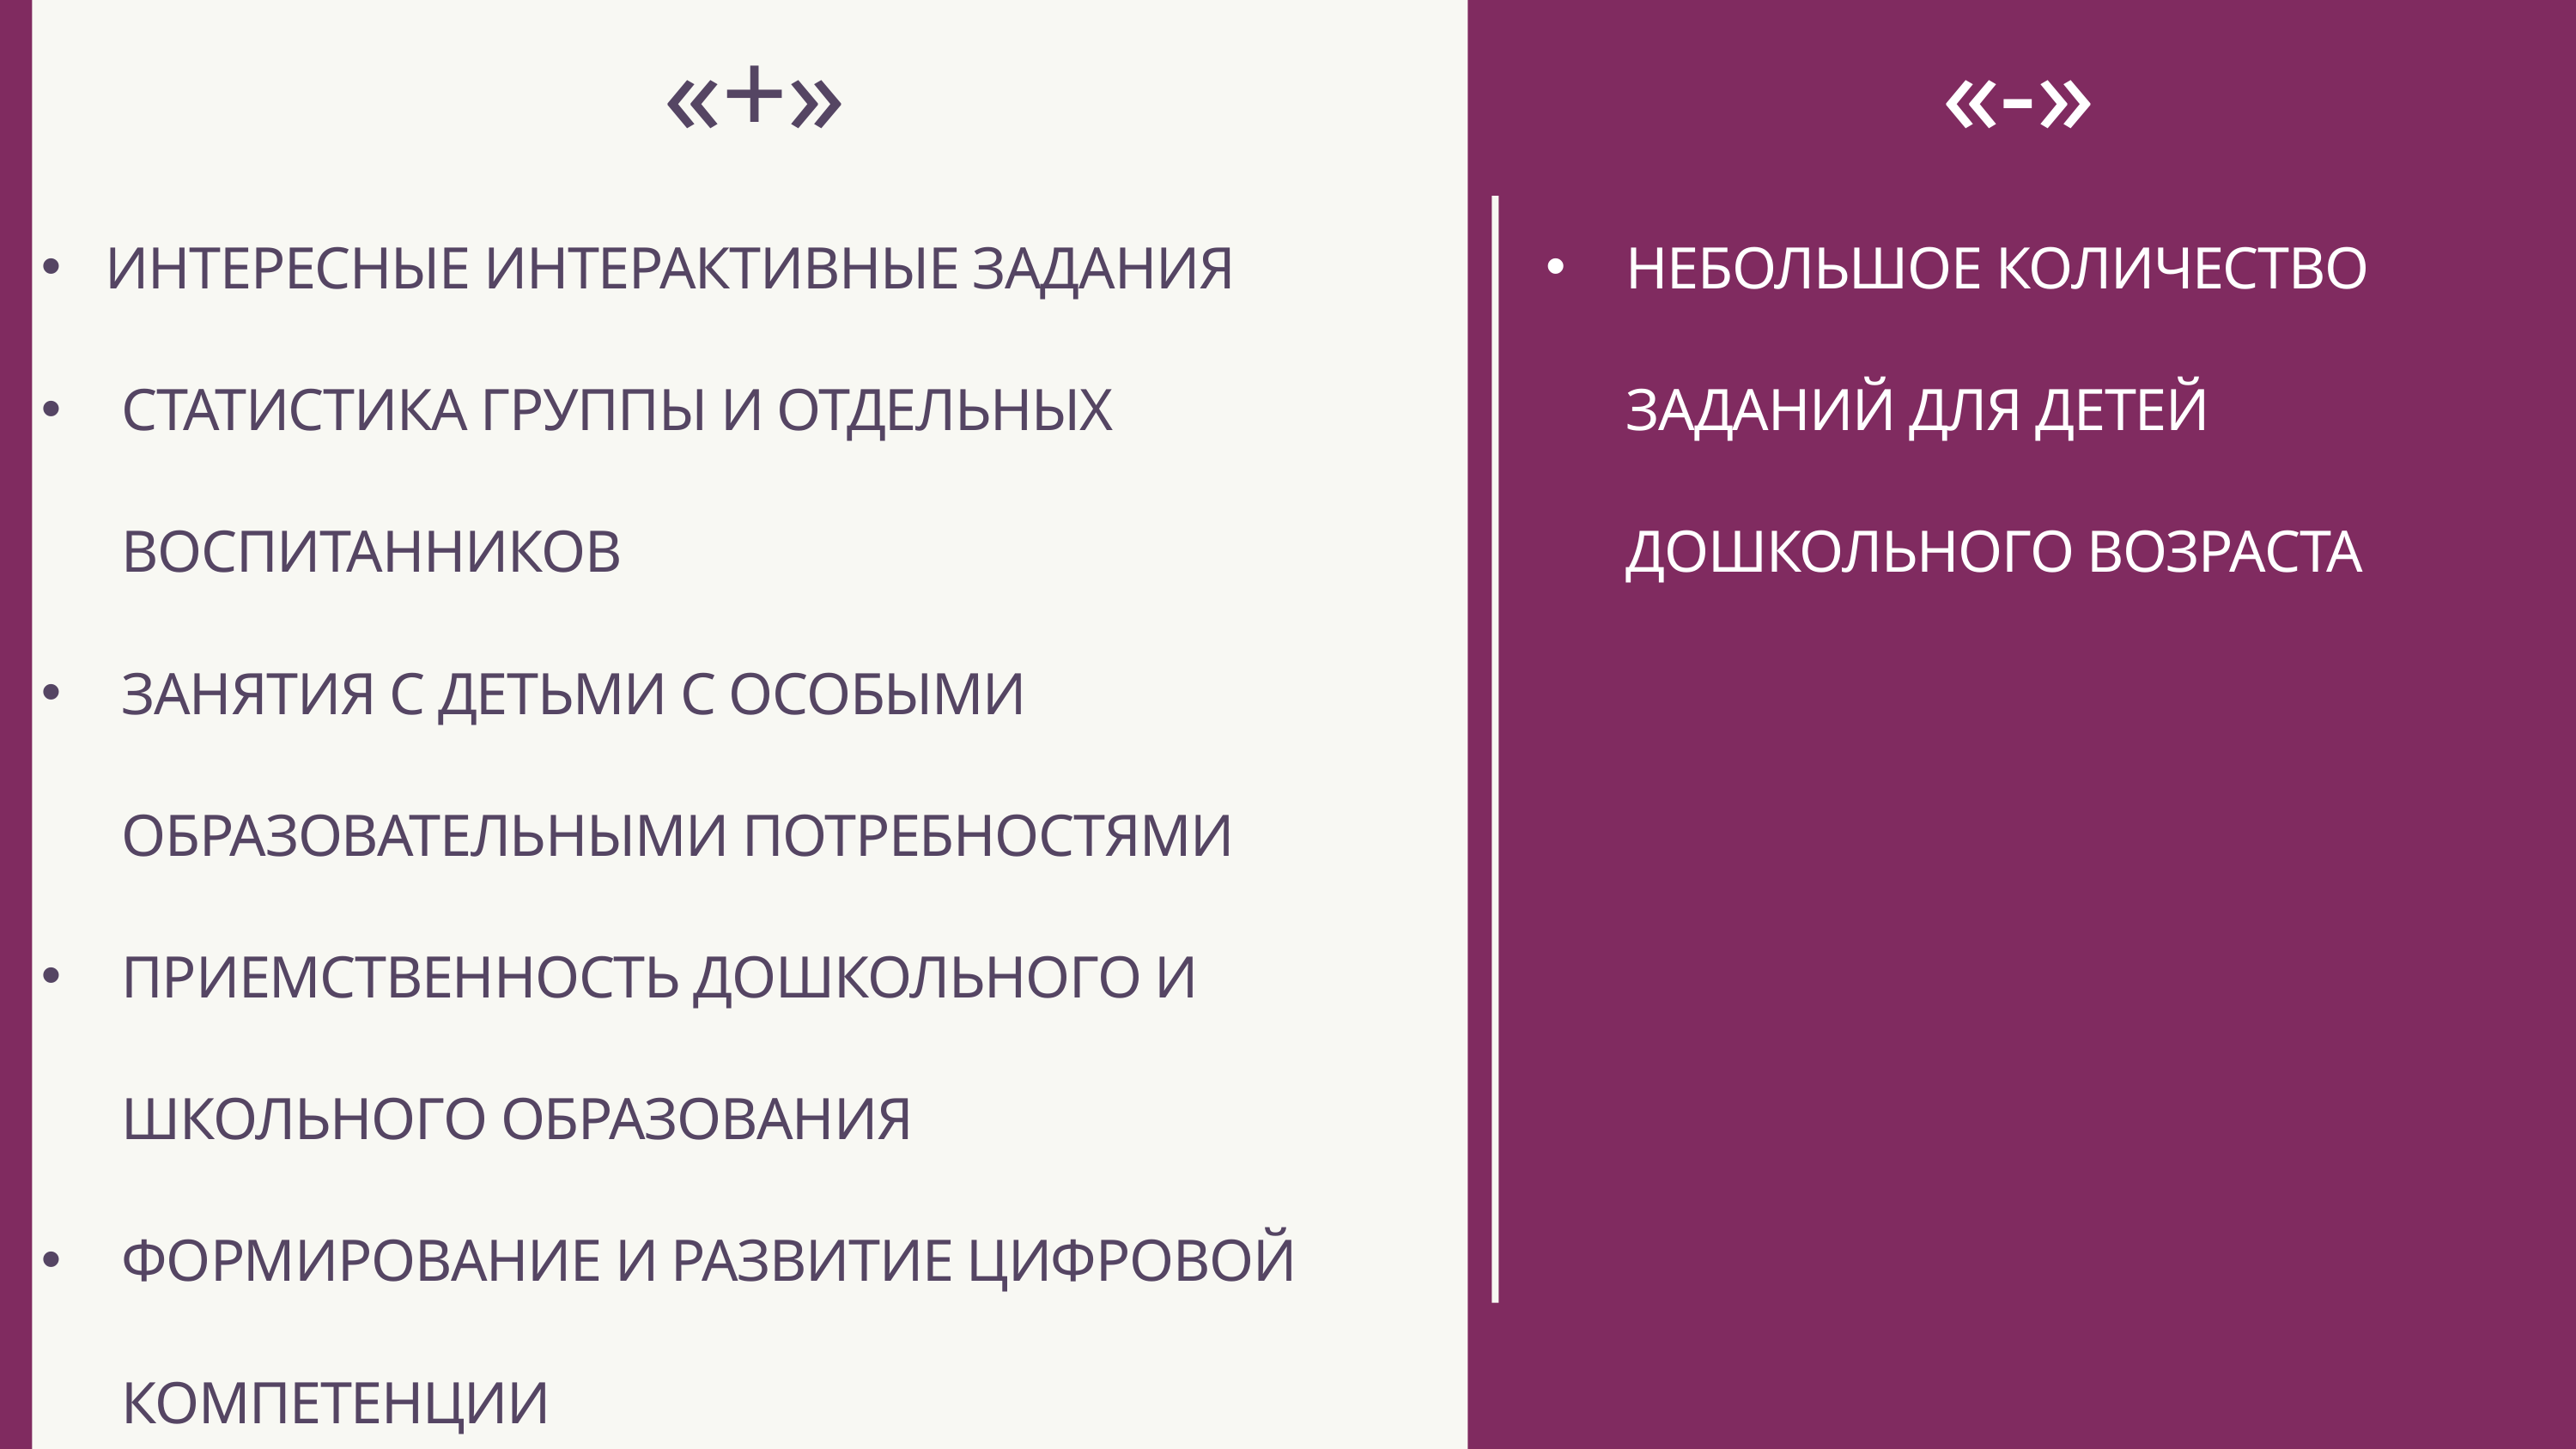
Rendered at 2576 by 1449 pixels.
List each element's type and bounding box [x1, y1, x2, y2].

text_box [40, 15, 1469, 1449]
text_box [32, 0, 1468, 1449]
text_box [1545, 15, 2492, 731]
text_box [1492, 196, 1499, 1303]
